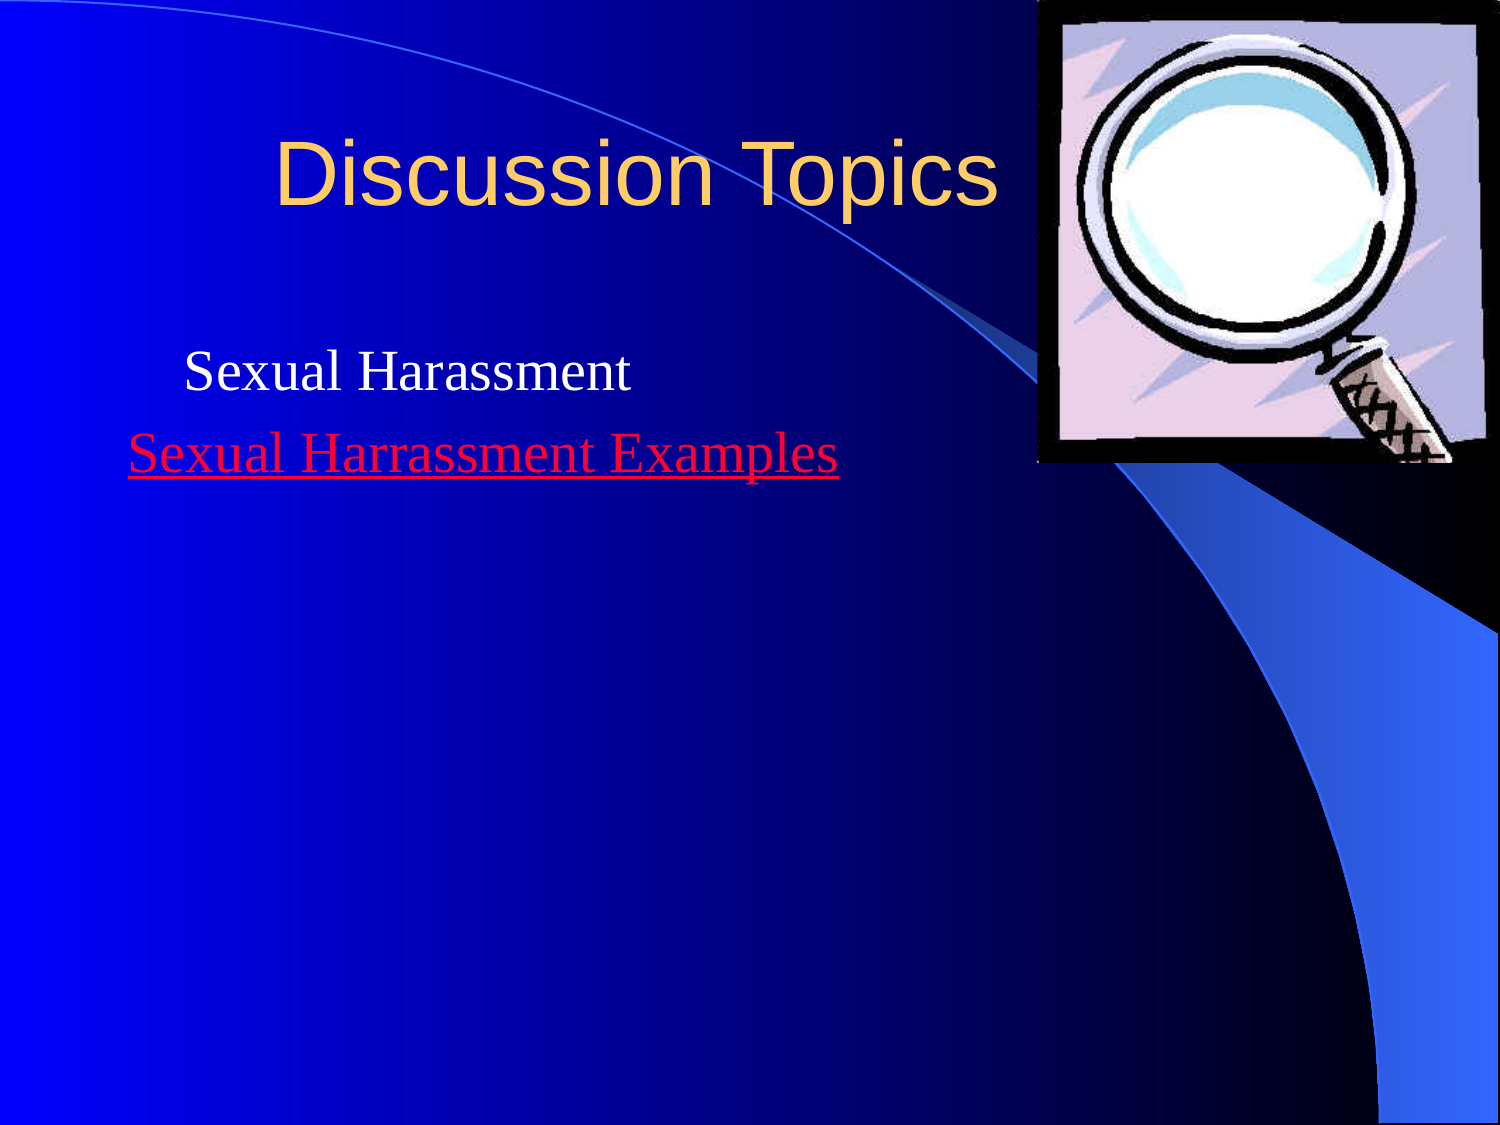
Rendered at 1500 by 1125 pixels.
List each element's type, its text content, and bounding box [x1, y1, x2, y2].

list Sexual Harassment Sexual Harrassment Examples [112, 324, 1238, 1000]
title Discussion Topics [0, 75, 1037, 263]
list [1037, 0, 1500, 463]
